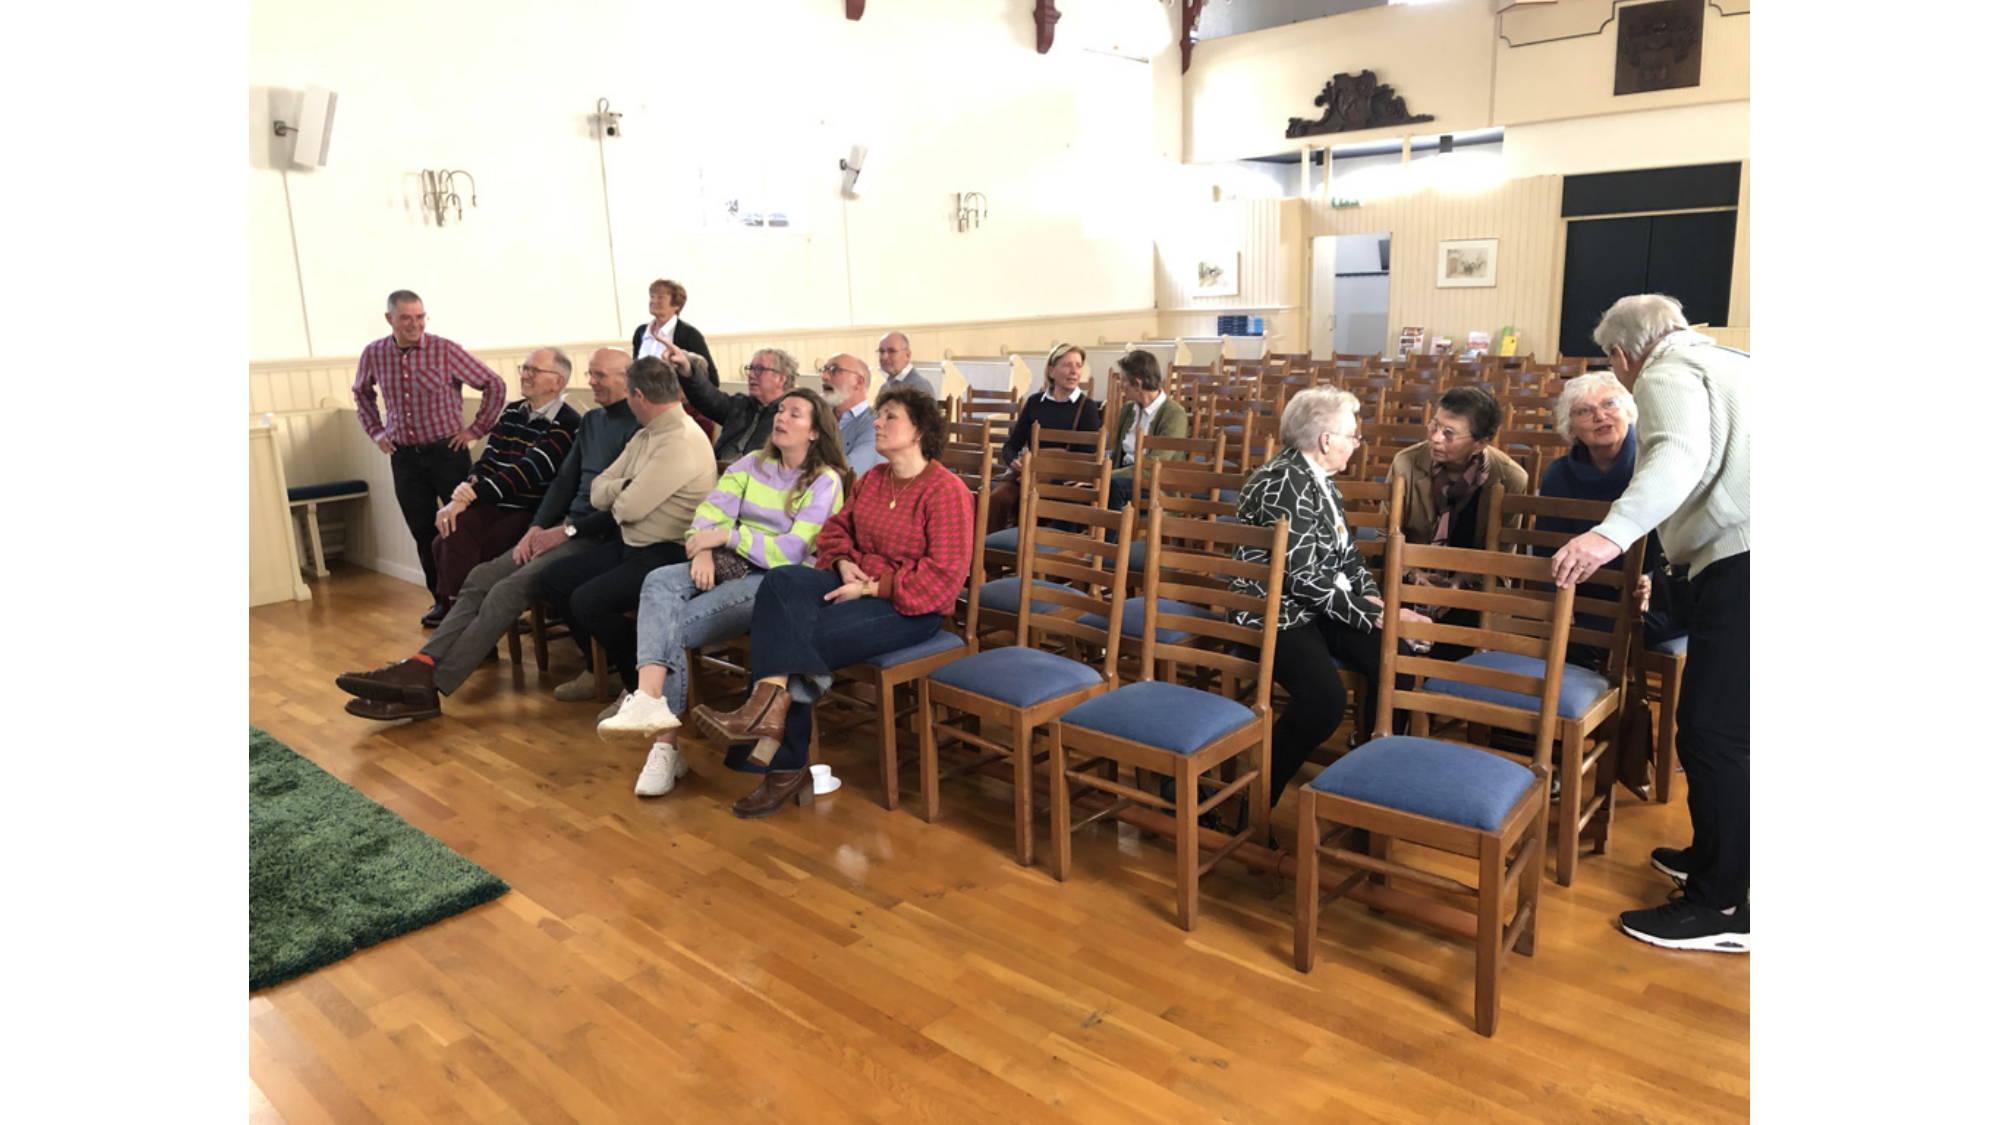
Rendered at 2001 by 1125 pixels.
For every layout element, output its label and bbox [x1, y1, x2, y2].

picture [249, 0, 1750, 1125]
